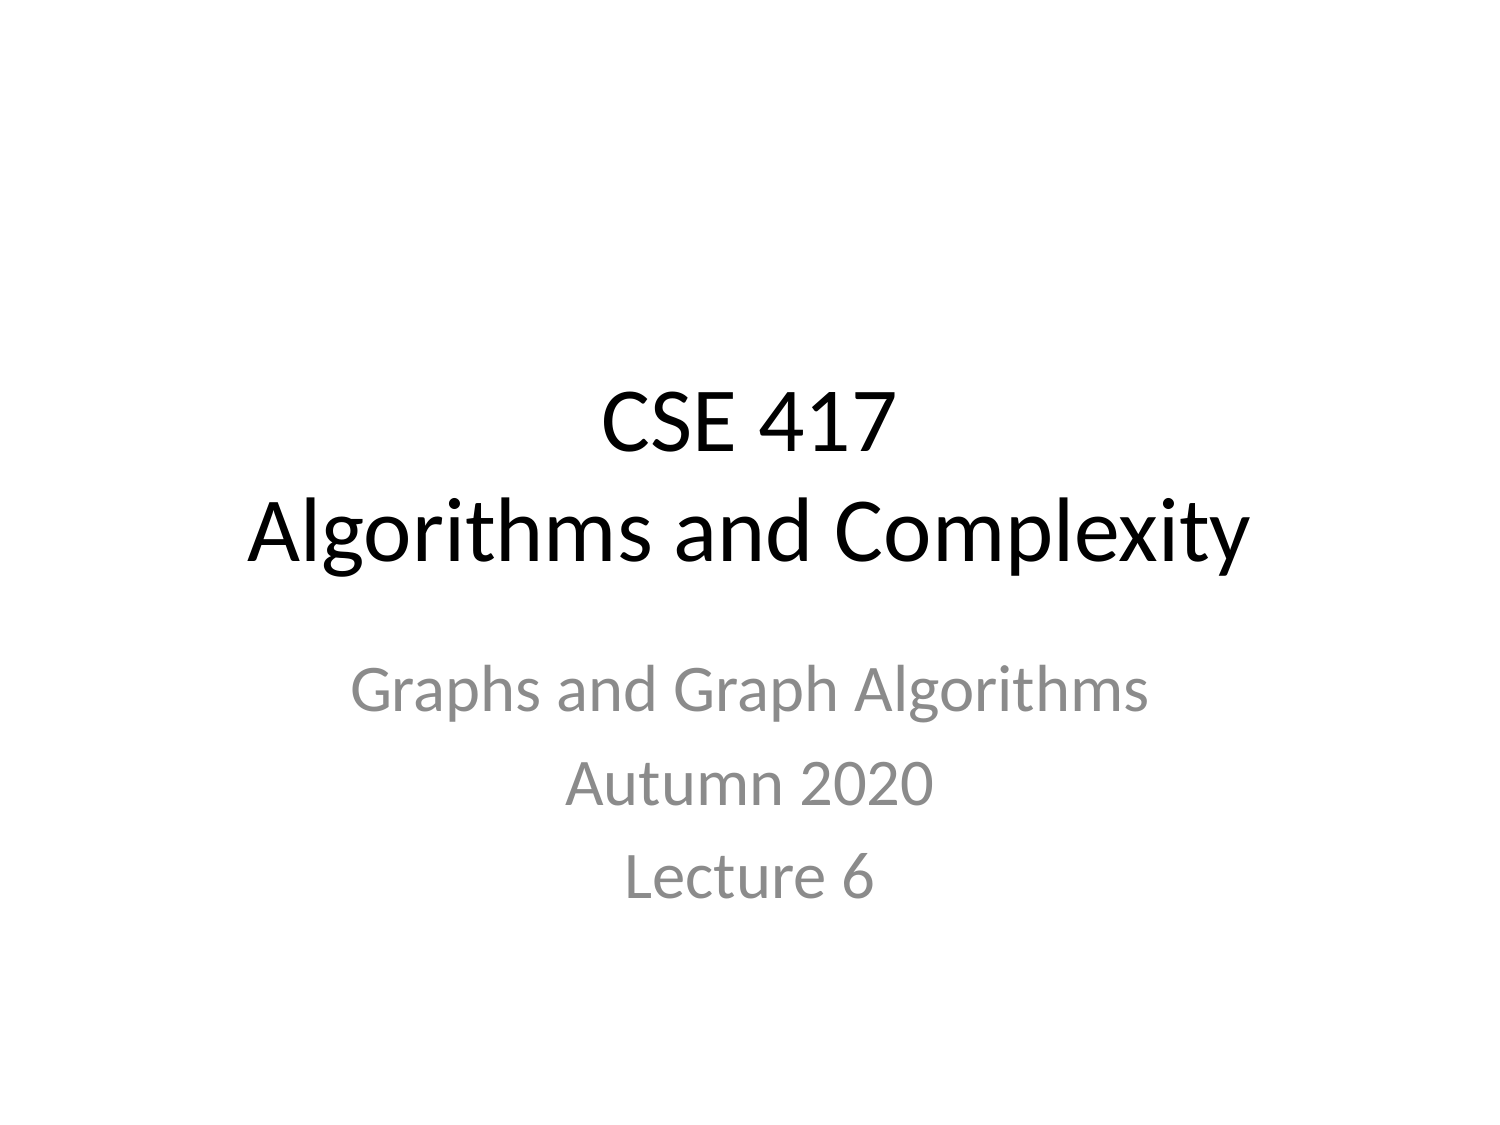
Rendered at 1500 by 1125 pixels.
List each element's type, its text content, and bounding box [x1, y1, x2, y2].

subtitle Graphs and Graph Algorithms Autumn 2020 Lecture 6 [225, 637, 1275, 925]
title CSE 417 Algorithms and Complexity [112, 349, 1388, 591]
